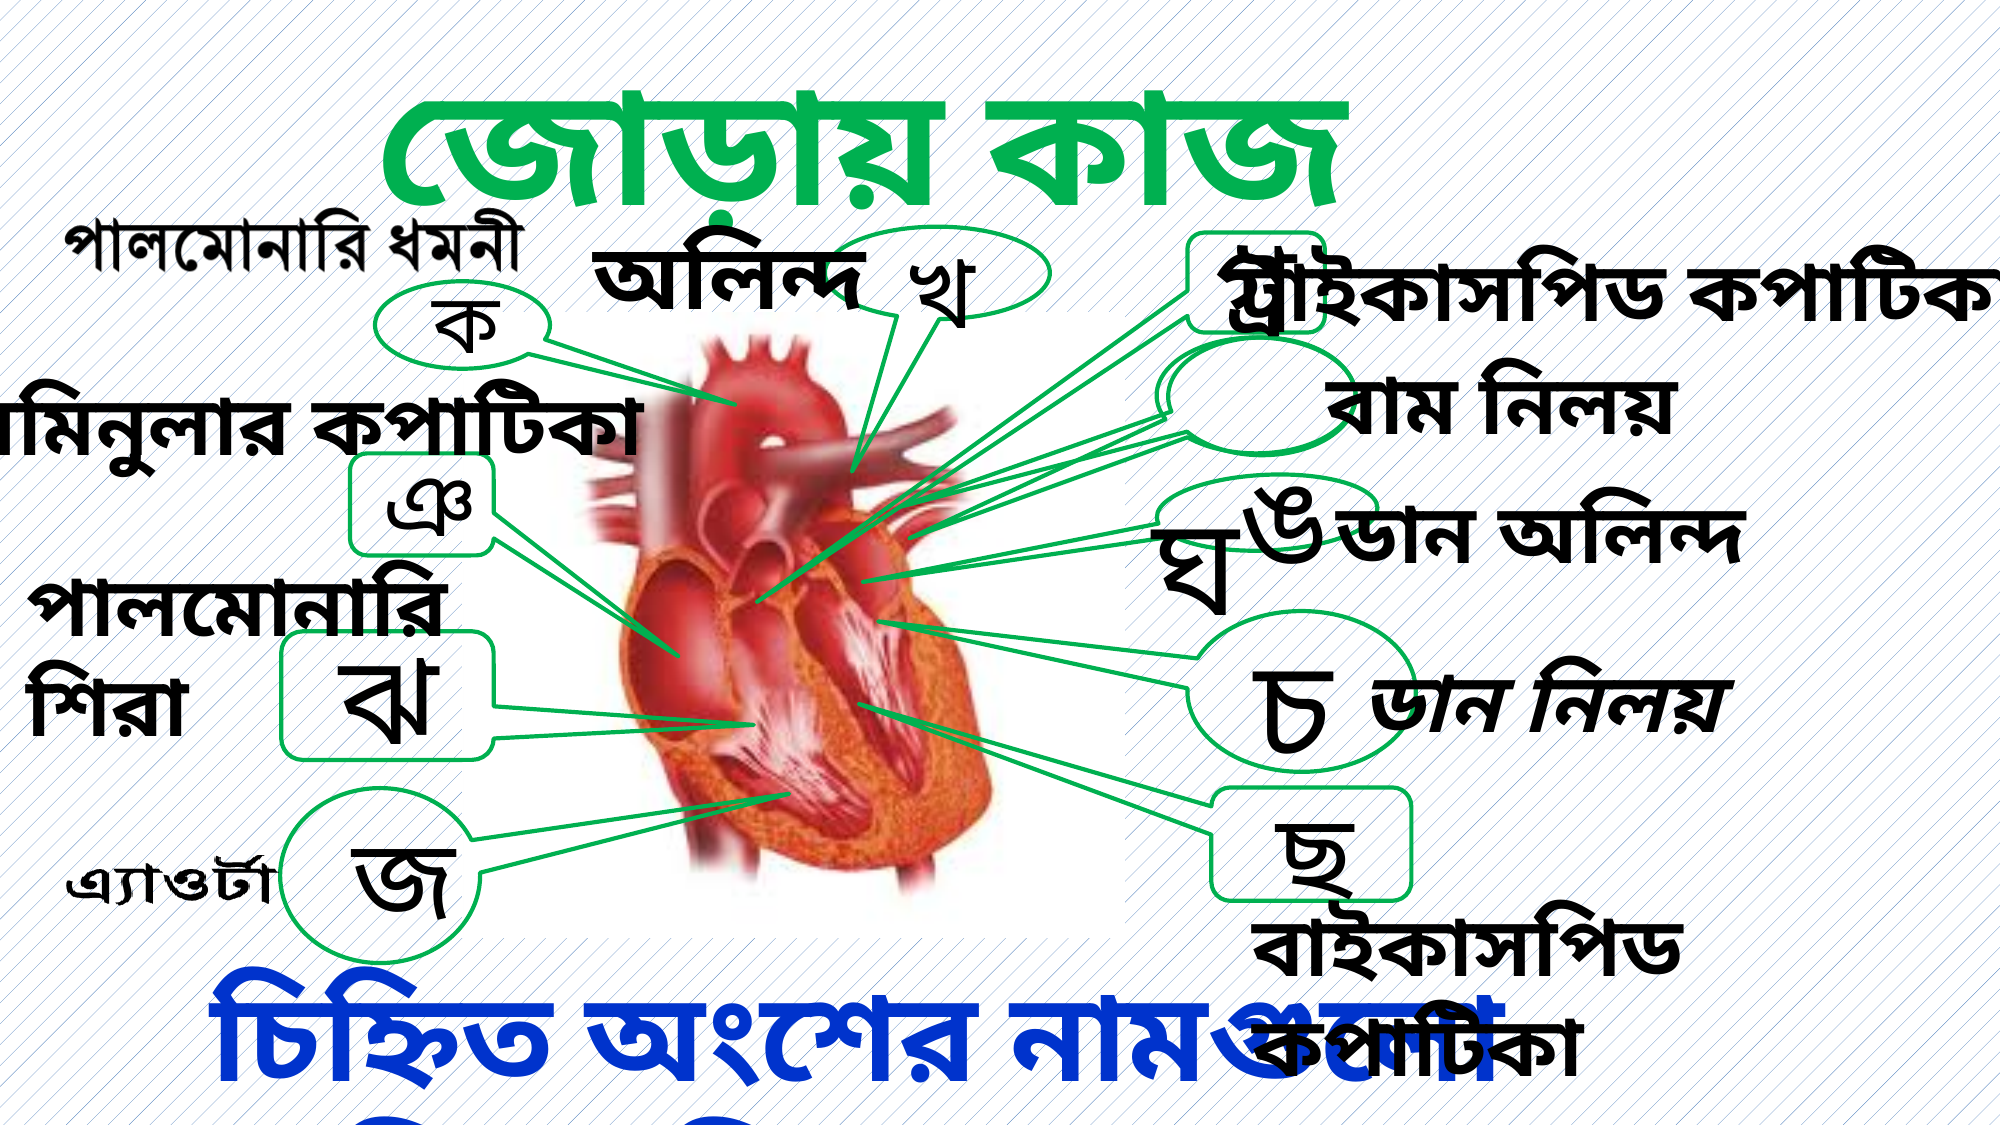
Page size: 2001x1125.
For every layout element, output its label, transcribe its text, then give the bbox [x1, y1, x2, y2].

text_box ঘ [1137, 305, 1322, 651]
text_box [1129, 324, 1137, 358]
text_box [1129, 525, 1137, 546]
text_box [1347, 757, 1373, 768]
text_box পালমোনারি শিরা [12, 545, 457, 860]
text_box বাম নিলয় [1312, 446, 1693, 559]
text_box ট্রাইকাসপিড কপাটিকা [1213, 230, 2000, 446]
text_box ু [1393, 785, 1414, 885]
text_box ডান অলিন্দ [1322, 472, 1761, 688]
picture [10, 174, 1126, 938]
text_box খ [905, 221, 1039, 310]
text_box [1129, 448, 1137, 461]
text_box [1164, 231, 1199, 305]
text_box [1129, 648, 1239, 761]
text_box গ [1199, 199, 1363, 305]
text_box [1039, 250, 1052, 296]
text_box ছ [1232, 774, 1393, 925]
text_box জোড়ায় কাজ [187, 45, 1537, 233]
picture [6, 829, 332, 1008]
text_box ডান নিলয় [1346, 688, 1736, 757]
text_box বাইকাসপিড কপাটিকা [1237, 885, 1988, 1101]
text_box জ [337, 860, 500, 949]
text_box ু [1129, 780, 1232, 903]
text_box অলিন্দ [578, 210, 905, 310]
text_box চিহ্নিত অংশের নামগুলো সাজিয়ে লিখ। [195, 949, 1889, 1125]
text_box চ [1239, 651, 1347, 774]
text_box [1129, 421, 1137, 450]
text_box সেমিনুলার কপাটিকা [0, 364, 457, 580]
